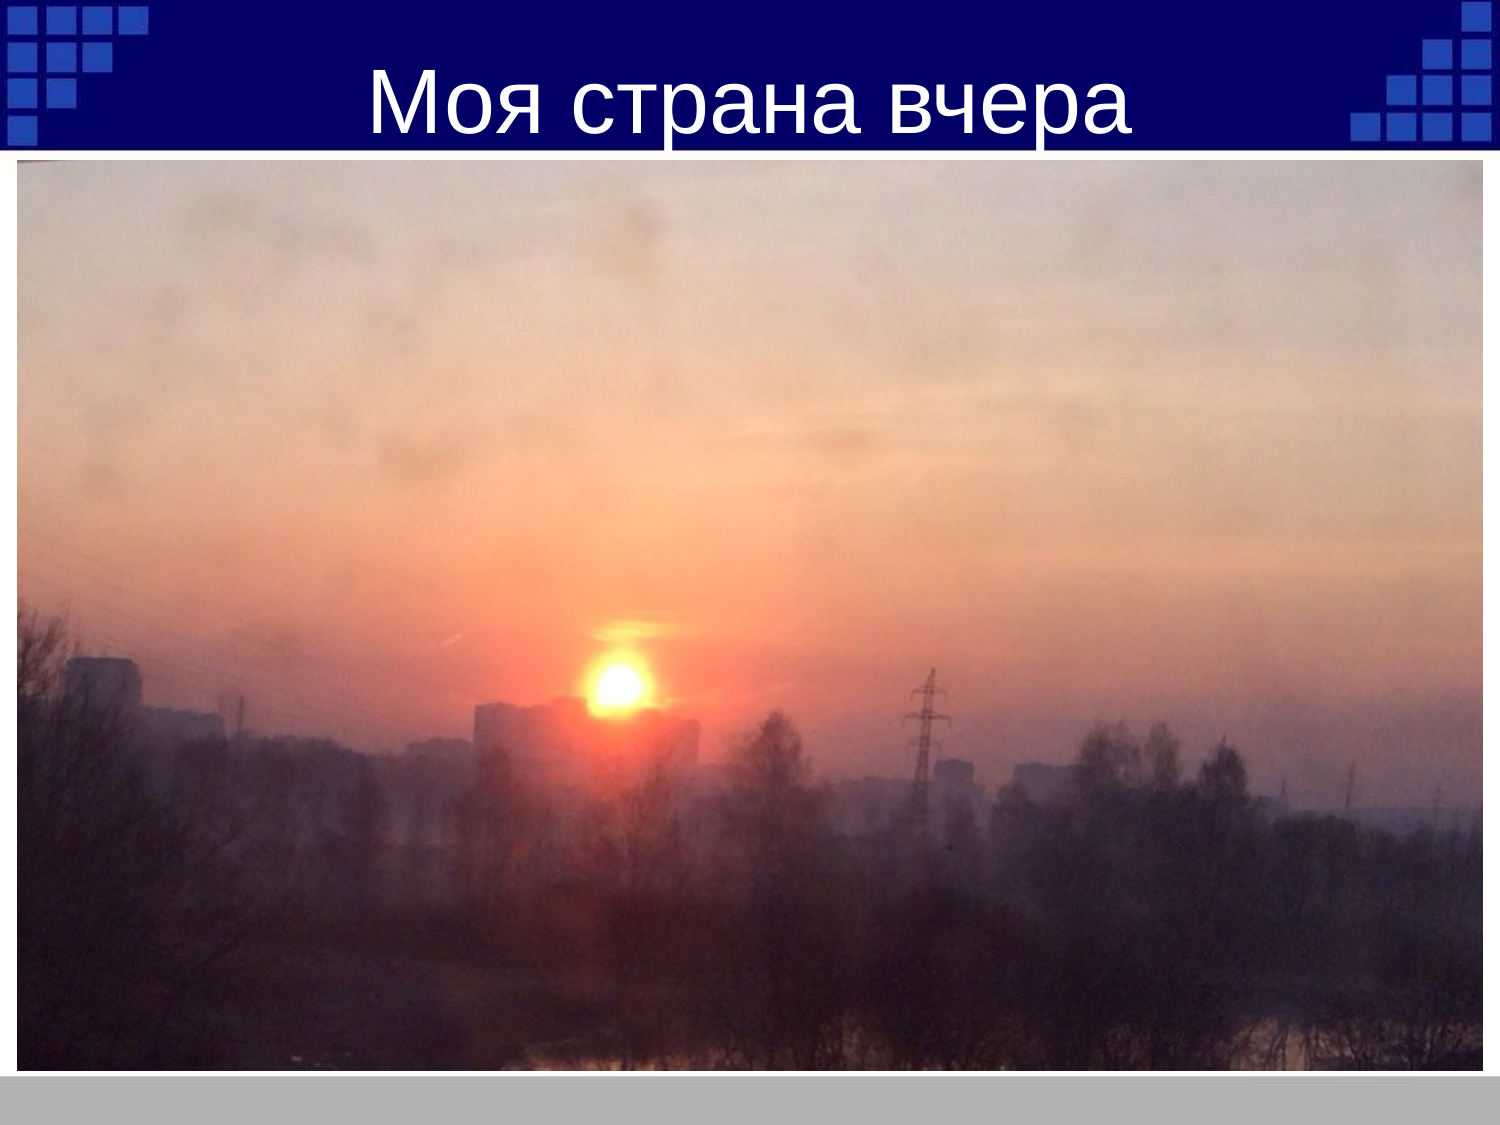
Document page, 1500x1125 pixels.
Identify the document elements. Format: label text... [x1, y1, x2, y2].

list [17, 160, 1483, 1071]
title Моя страна вчера [75, 45, 1425, 149]
picture [0, 0, 1500, 1125]
